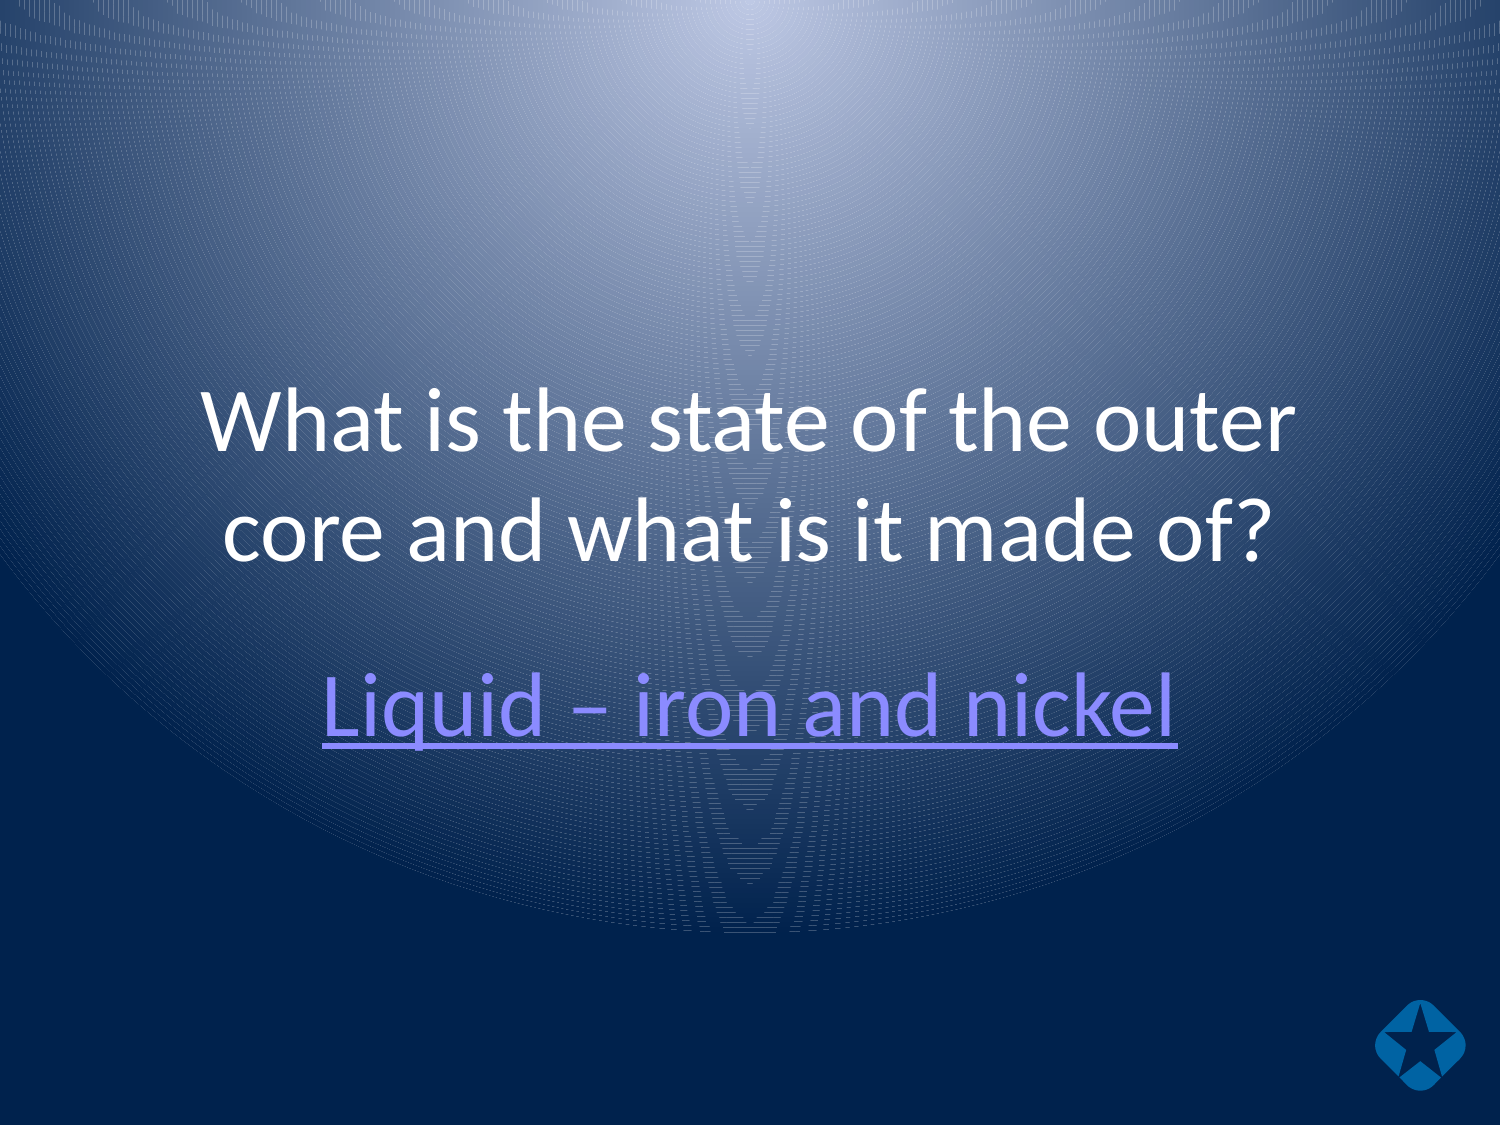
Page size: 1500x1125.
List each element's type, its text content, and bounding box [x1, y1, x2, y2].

subtitle Liquid – iron and nickel [225, 637, 1275, 925]
title What is the state of the outer core and what is it made of? [112, 349, 1388, 591]
picture [1374, 999, 1467, 1092]
